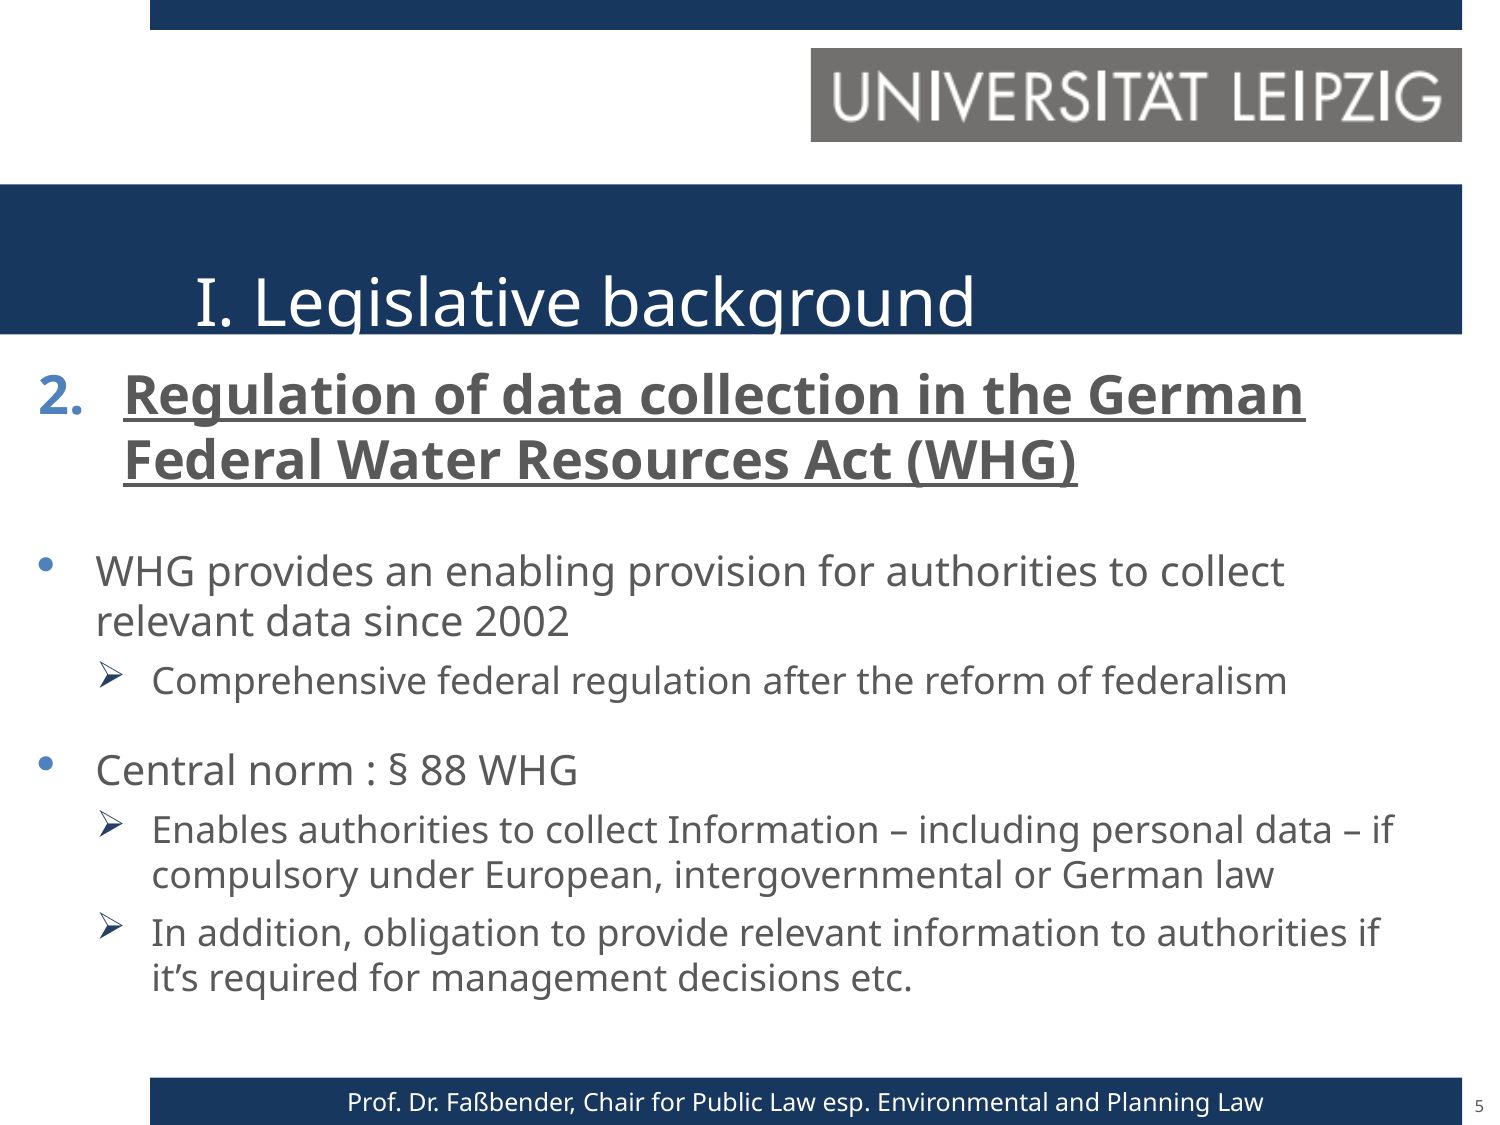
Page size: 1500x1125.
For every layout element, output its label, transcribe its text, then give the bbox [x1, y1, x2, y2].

slide_number 5 [1441, 1077, 1500, 1125]
list Regulation of data collection in the German Federal Water Resources Act (WHG) WHG provides an enabling provision for authorities to collect relevant data since 2002 Comprehensive federal regulation after the reform of federalism Central norm : § 88 WHG Enables authorities to collect Information – including personal data – if compulsory under European, intergovernmental or German law In addition, obligation to provide relevant information to authorities if it’s required for management decisions etc. [24, 352, 1432, 1028]
title I. Legislative background [0, 184, 1463, 335]
